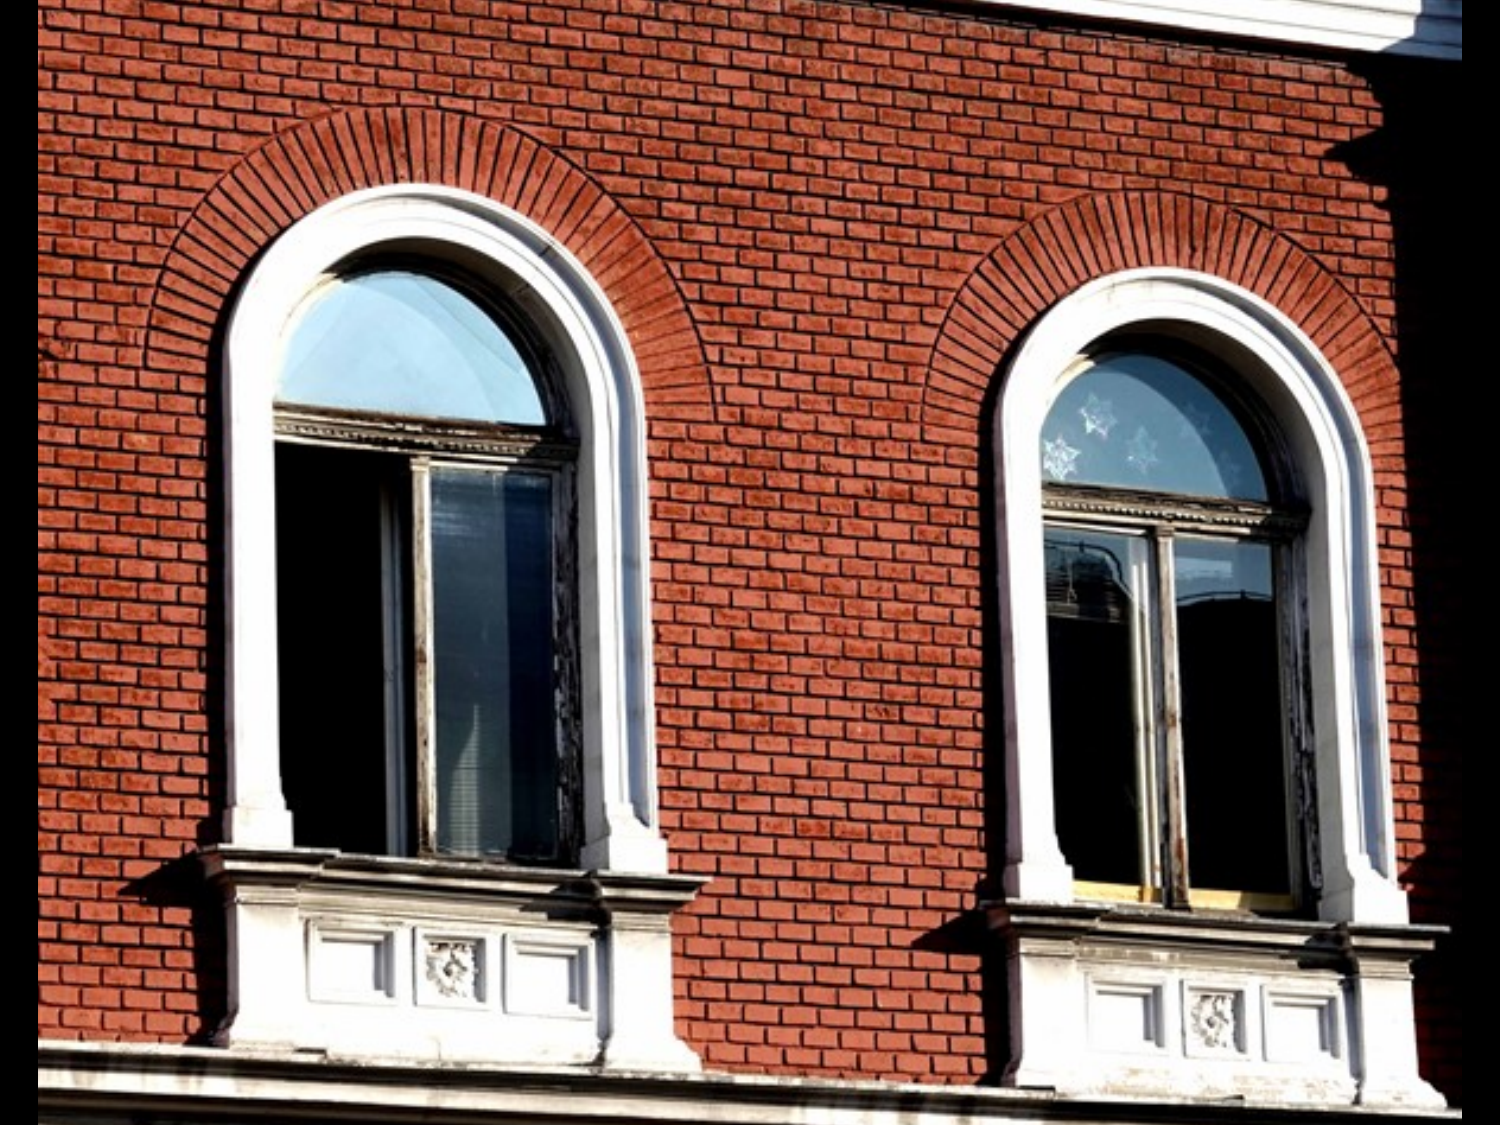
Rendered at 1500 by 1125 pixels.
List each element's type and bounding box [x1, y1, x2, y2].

list [38, 0, 1462, 1125]
